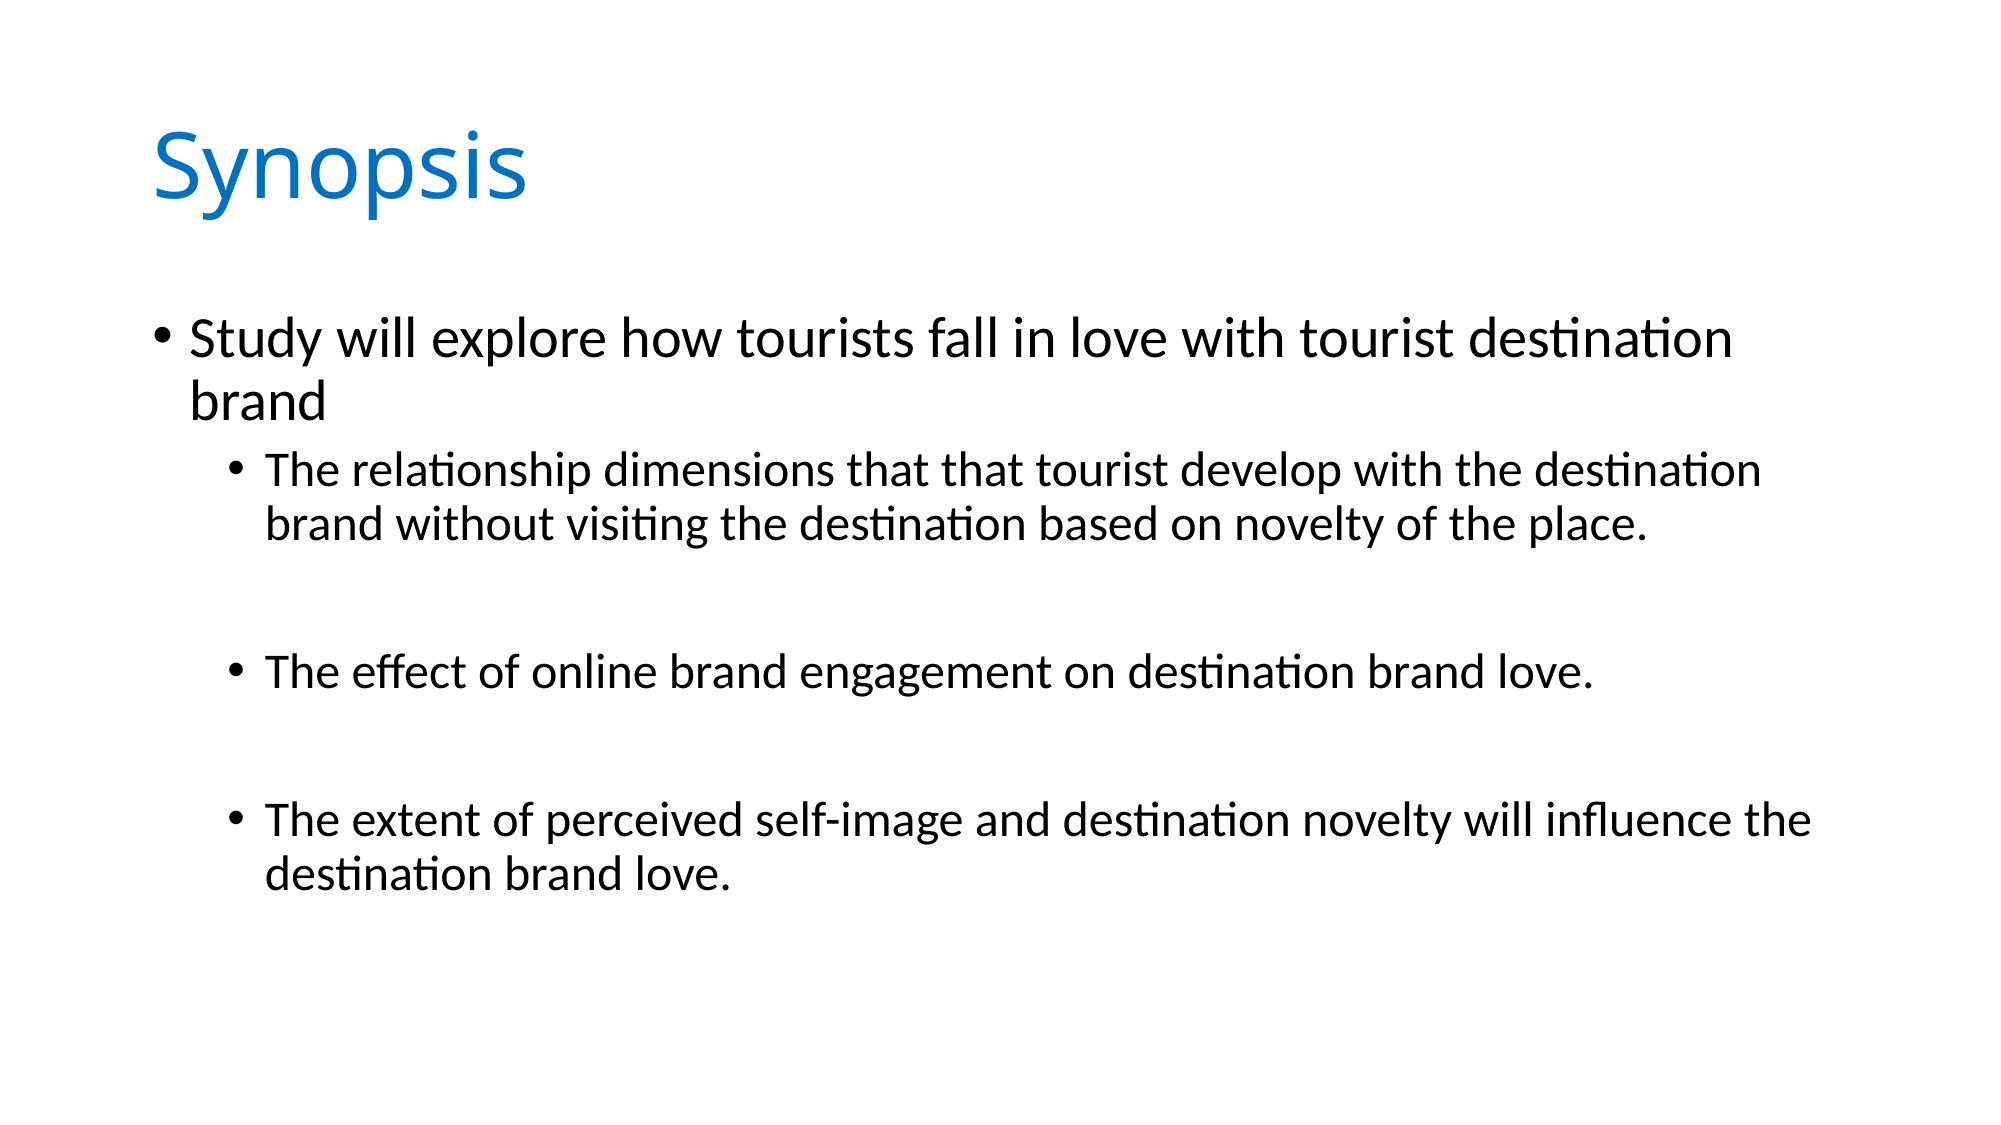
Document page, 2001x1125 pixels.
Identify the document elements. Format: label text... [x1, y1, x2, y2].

list Study will explore how tourists fall in love with tourist destination brand The relationship dimensions that that tourist develop with the destination brand without visiting the destination based on novelty of the place. The effect of online brand engagement on destination brand love. The extent of perceived self-image and destination novelty will influence the destination brand love. [137, 299, 1863, 1014]
title Synopsis [137, 59, 1863, 278]
